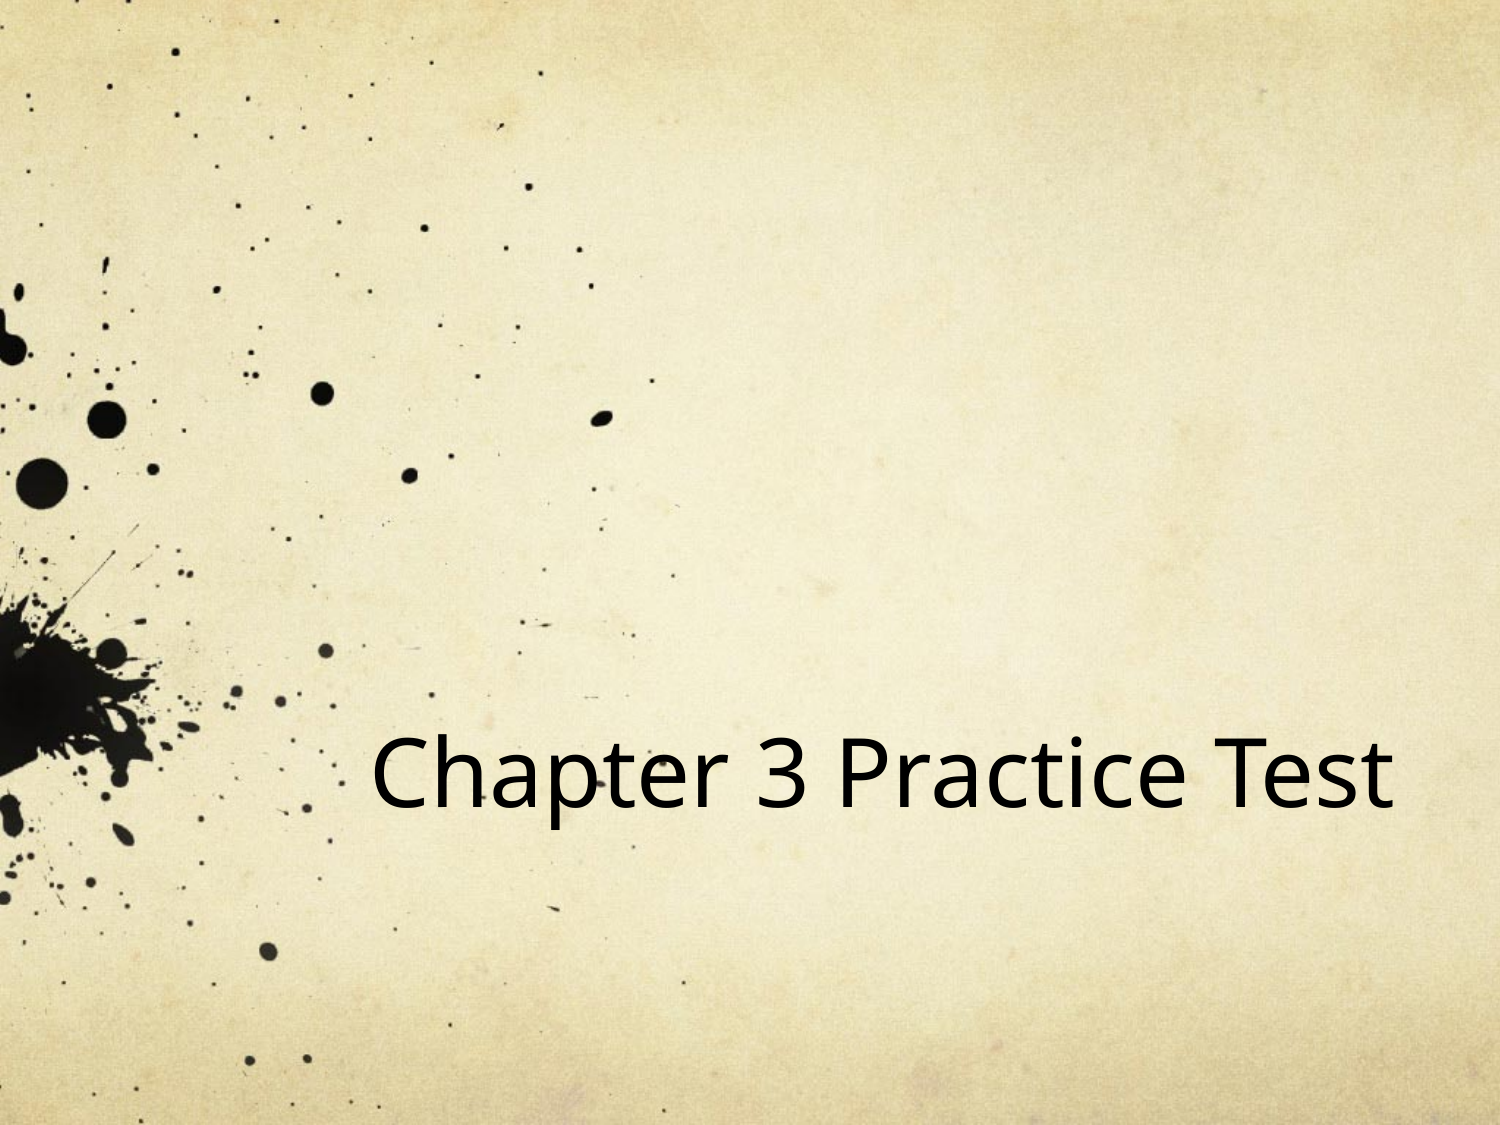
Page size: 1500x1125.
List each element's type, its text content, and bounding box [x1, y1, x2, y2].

title Chapter 3 Practice Test [362, 512, 1425, 827]
picture [0, 0, 1500, 1125]
